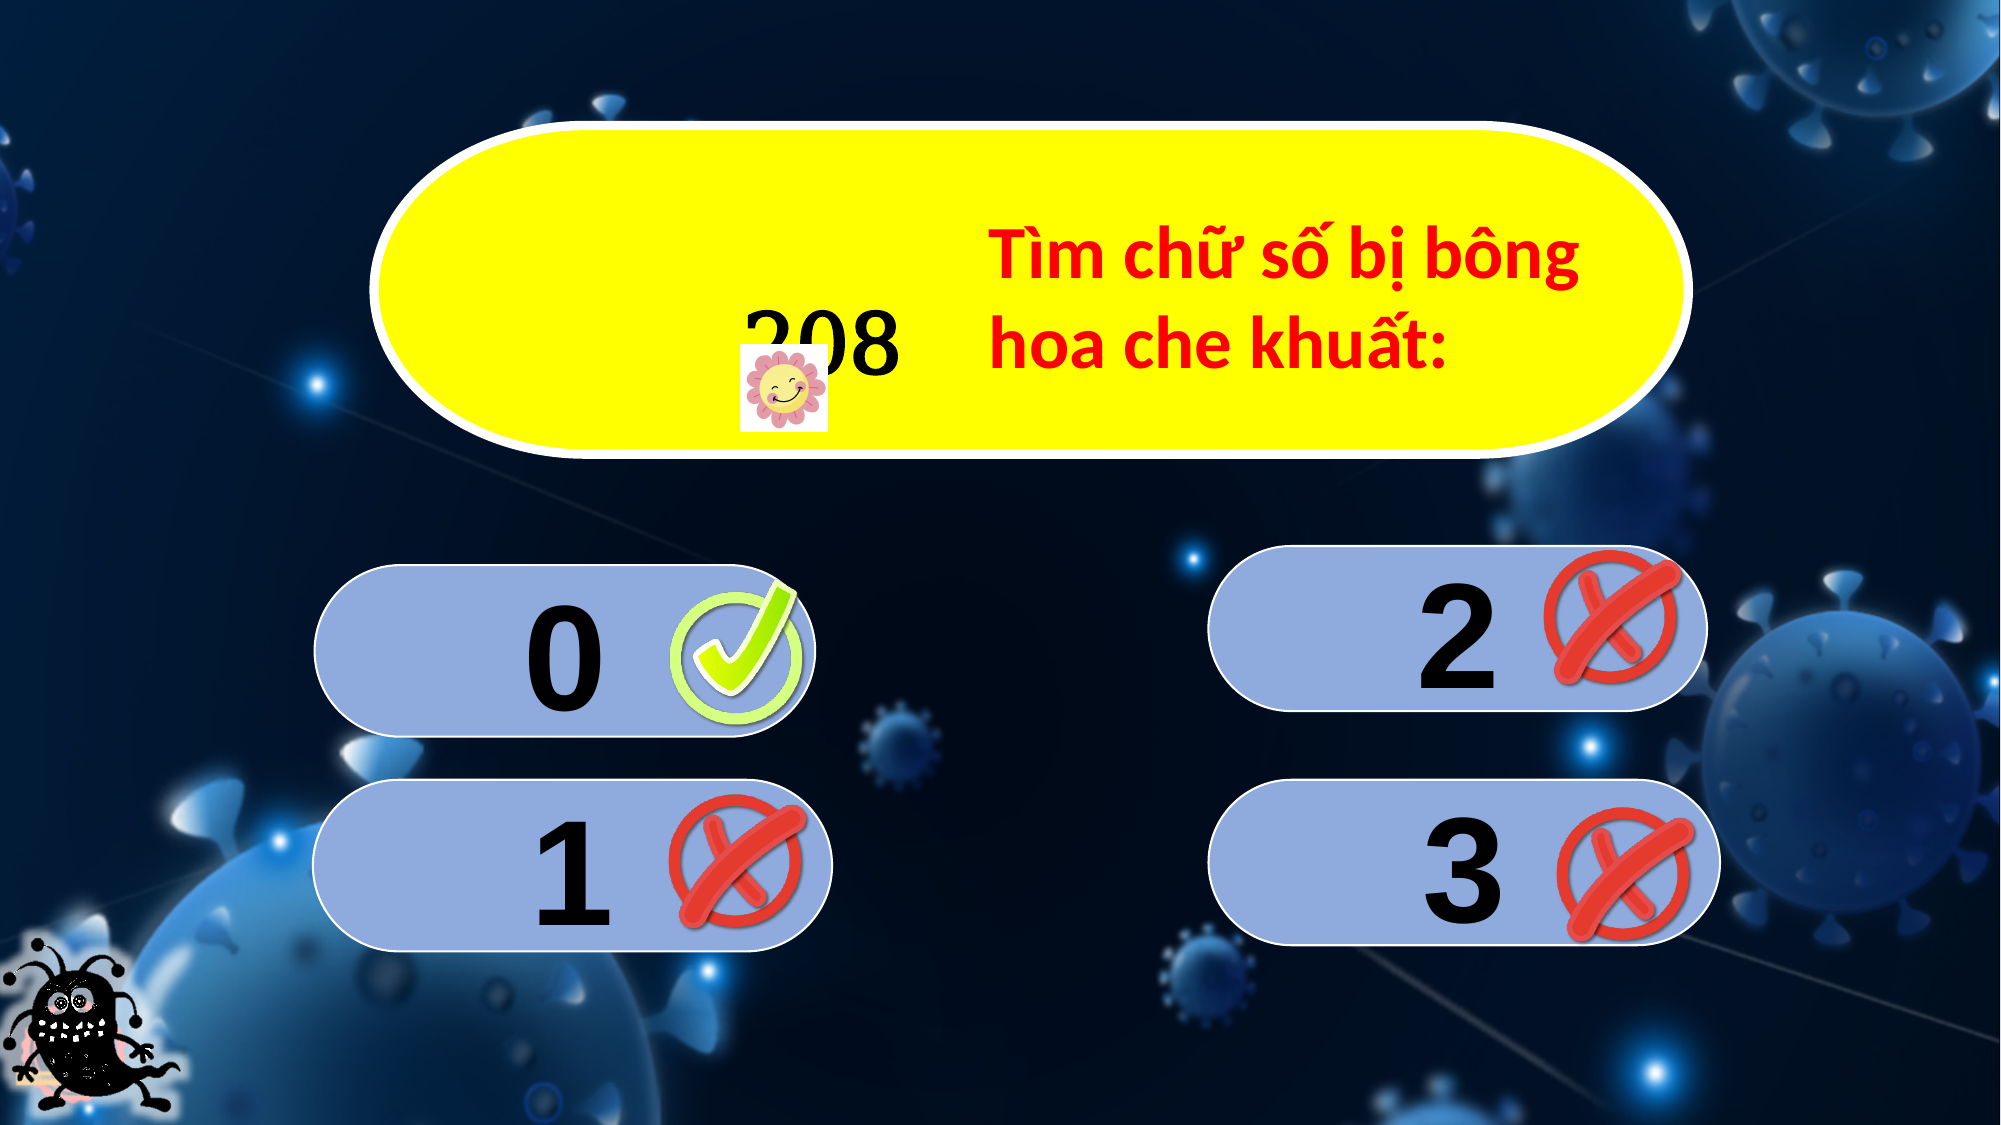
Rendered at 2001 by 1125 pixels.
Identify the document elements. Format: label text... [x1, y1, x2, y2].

text_box 3 [1207, 778, 1695, 947]
picture [0, 0, 2001, 1125]
text_box 0 [313, 564, 759, 738]
text_box Tìm chữ số bị bông hoa che khuất: [974, 195, 1637, 391]
text_box 1 [311, 778, 786, 953]
picture [0, 916, 200, 1125]
text_box 2 [1207, 544, 1638, 713]
